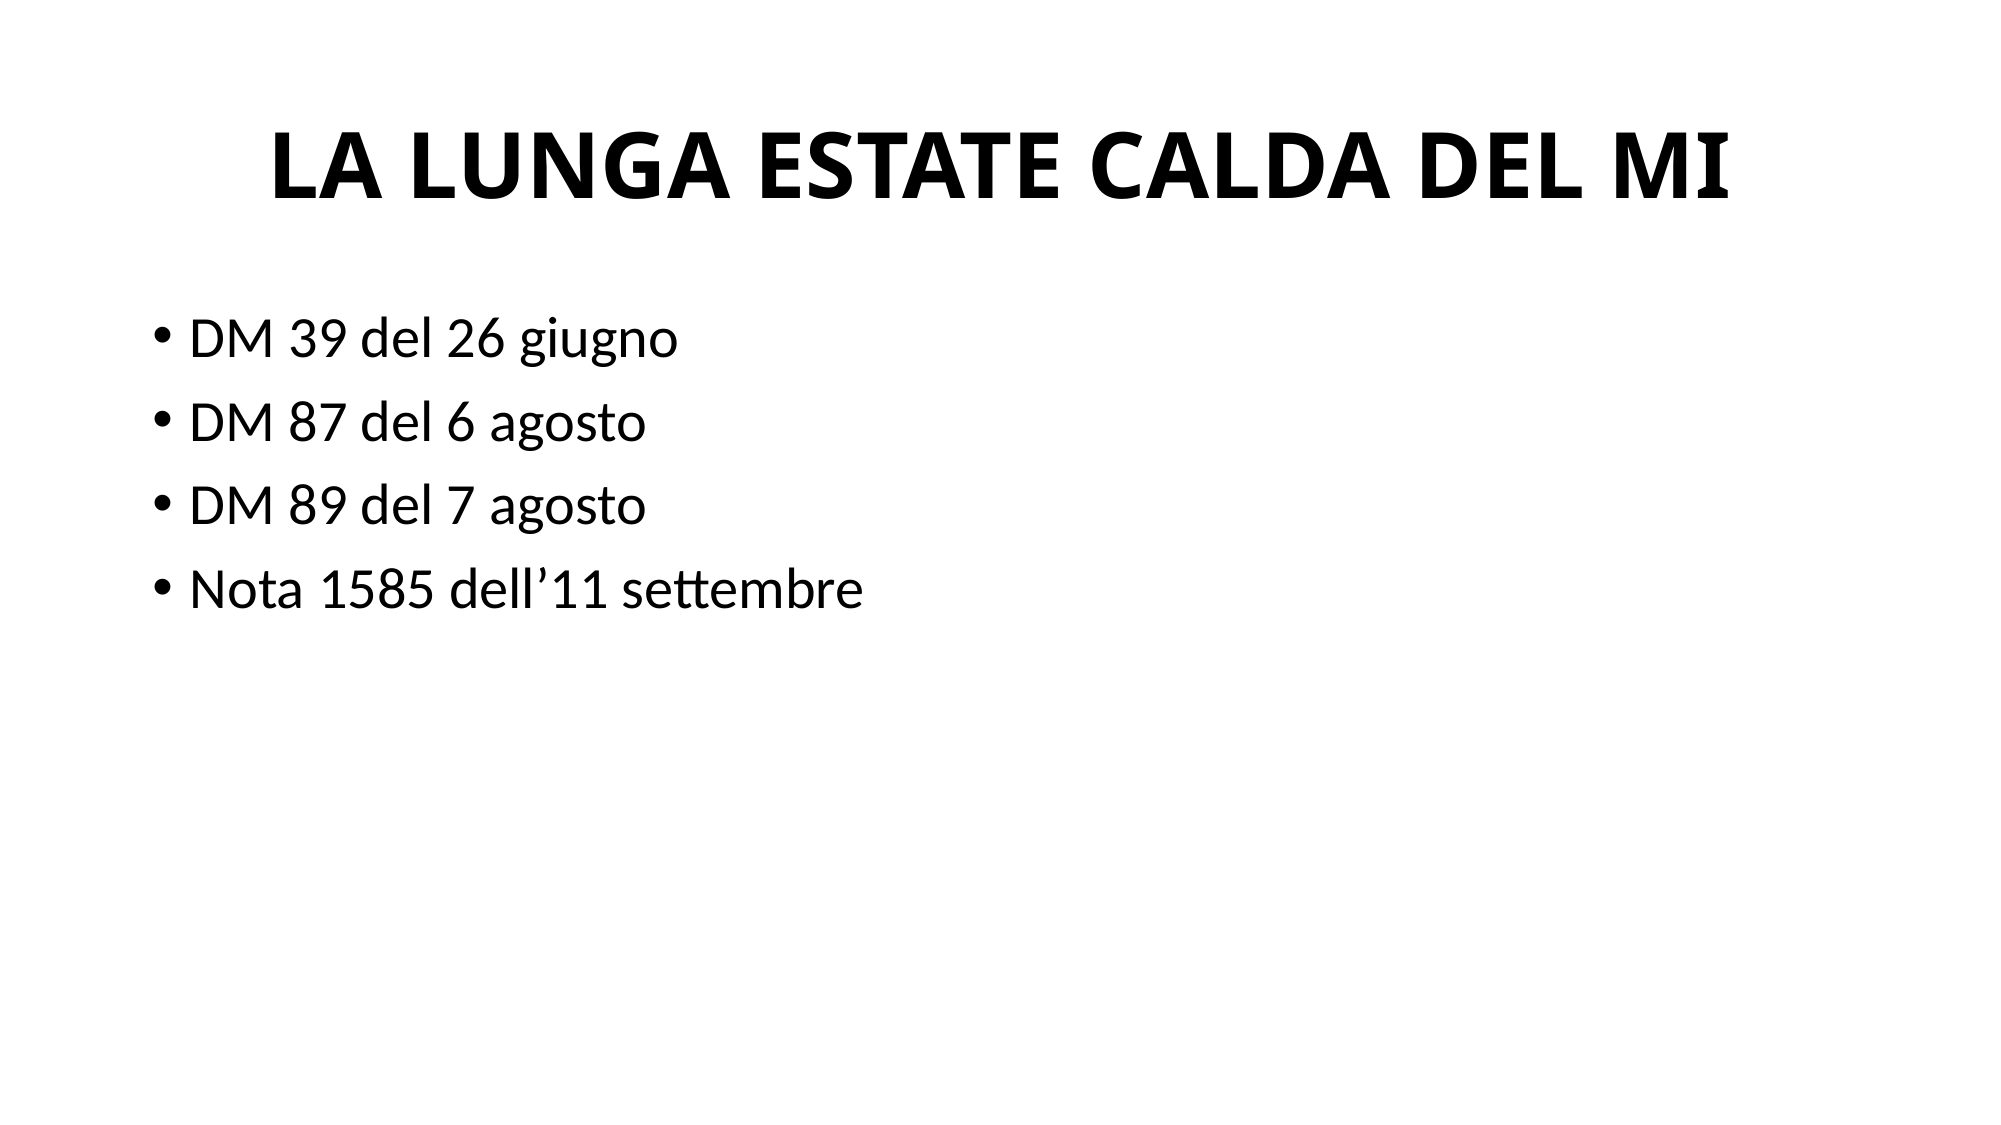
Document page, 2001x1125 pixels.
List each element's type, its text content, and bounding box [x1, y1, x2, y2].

list DM 39 del 26 giugno DM 87 del 6 agosto DM 89 del 7 agosto Nota 1585 dell’11 settembre [137, 299, 1863, 1014]
title La lunga estate calda del MI [137, 59, 1863, 278]
